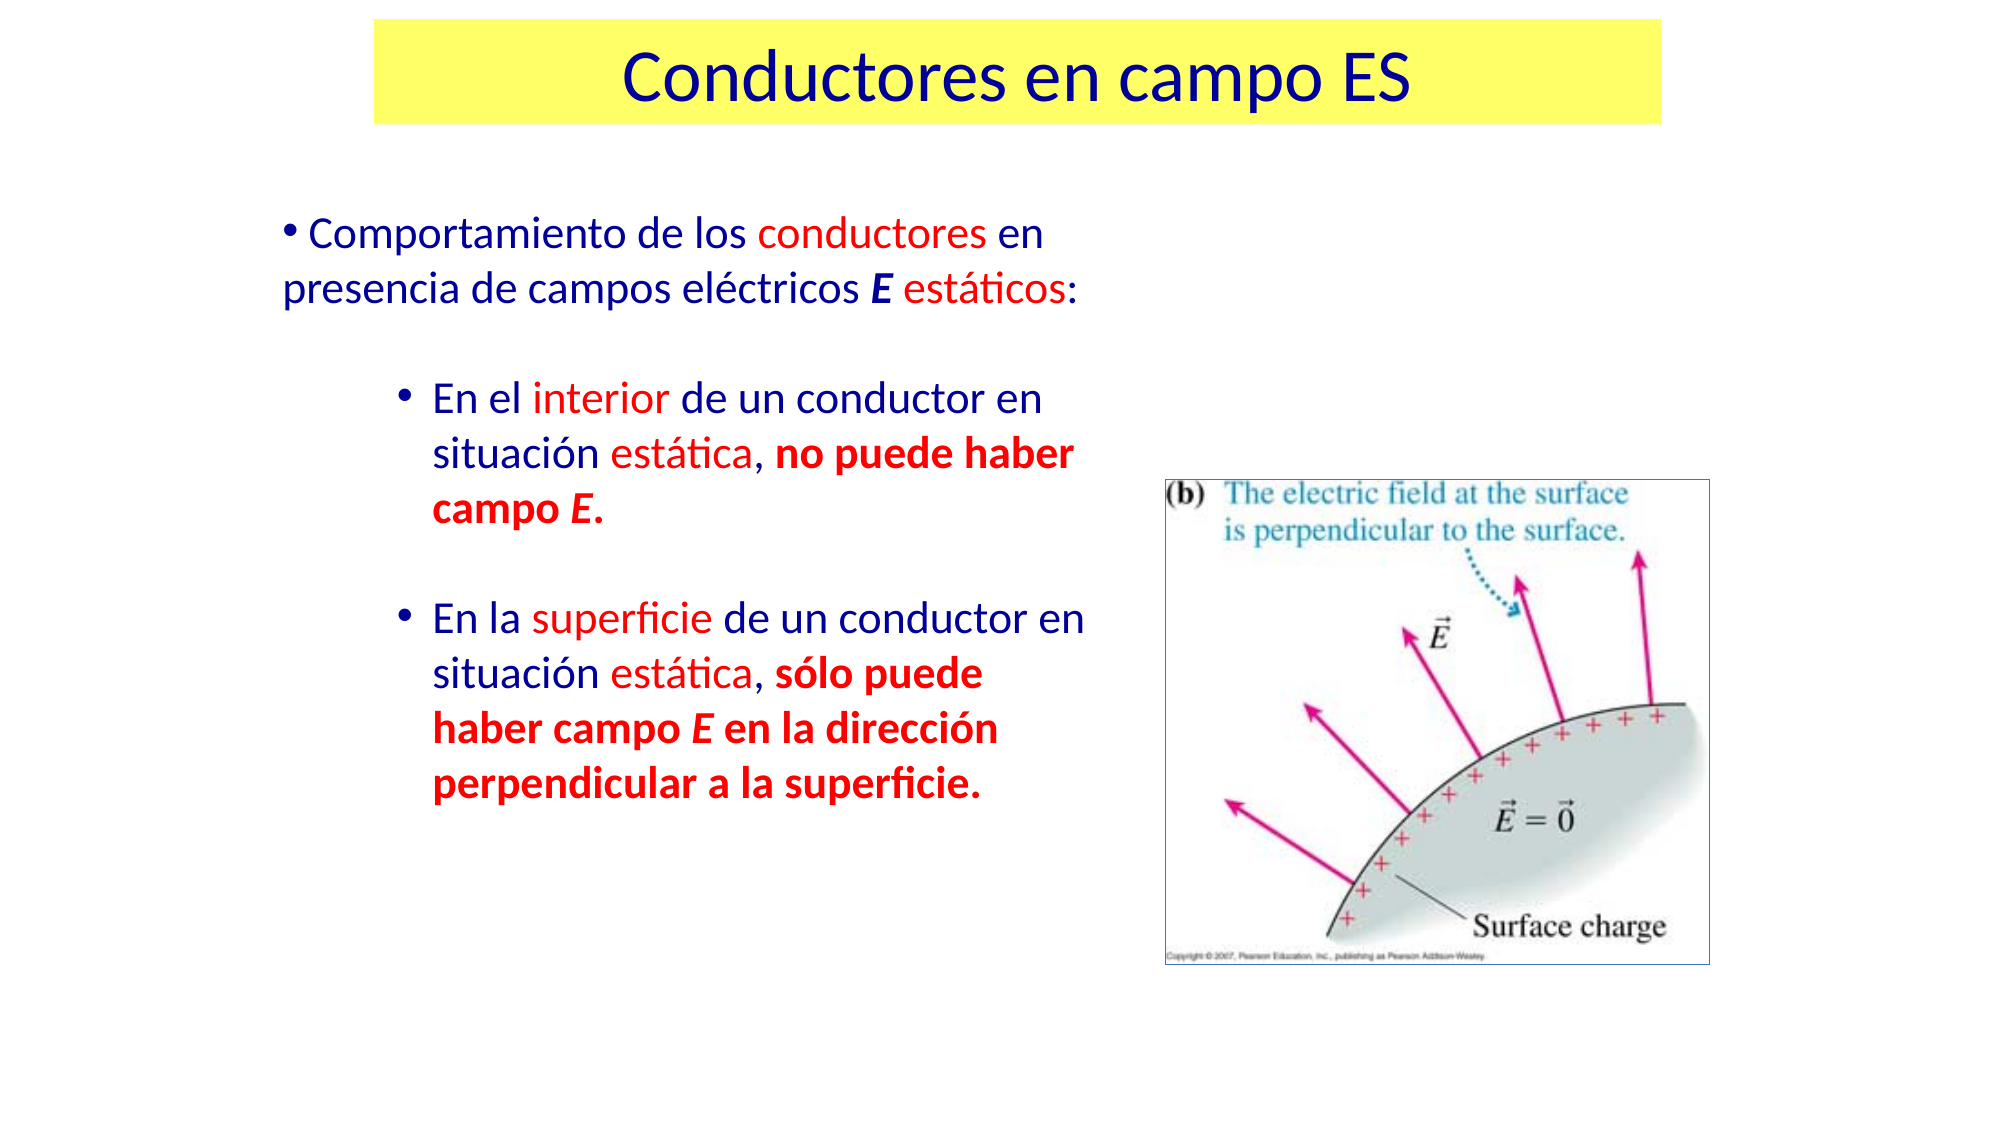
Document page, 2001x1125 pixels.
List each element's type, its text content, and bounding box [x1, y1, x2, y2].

text_box Comportamiento de los conductores en presencia de campos eléctricos E estáticos: En el interior de un conductor en situación estática, no puede haber campo E. En la superficie de un conductor en situación estática, sólo puede haber campo E en la dirección perpendicular a la superficie. [267, 195, 1119, 815]
text_box Conductores en campo ES [373, 19, 1662, 125]
picture [1165, 479, 1710, 965]
